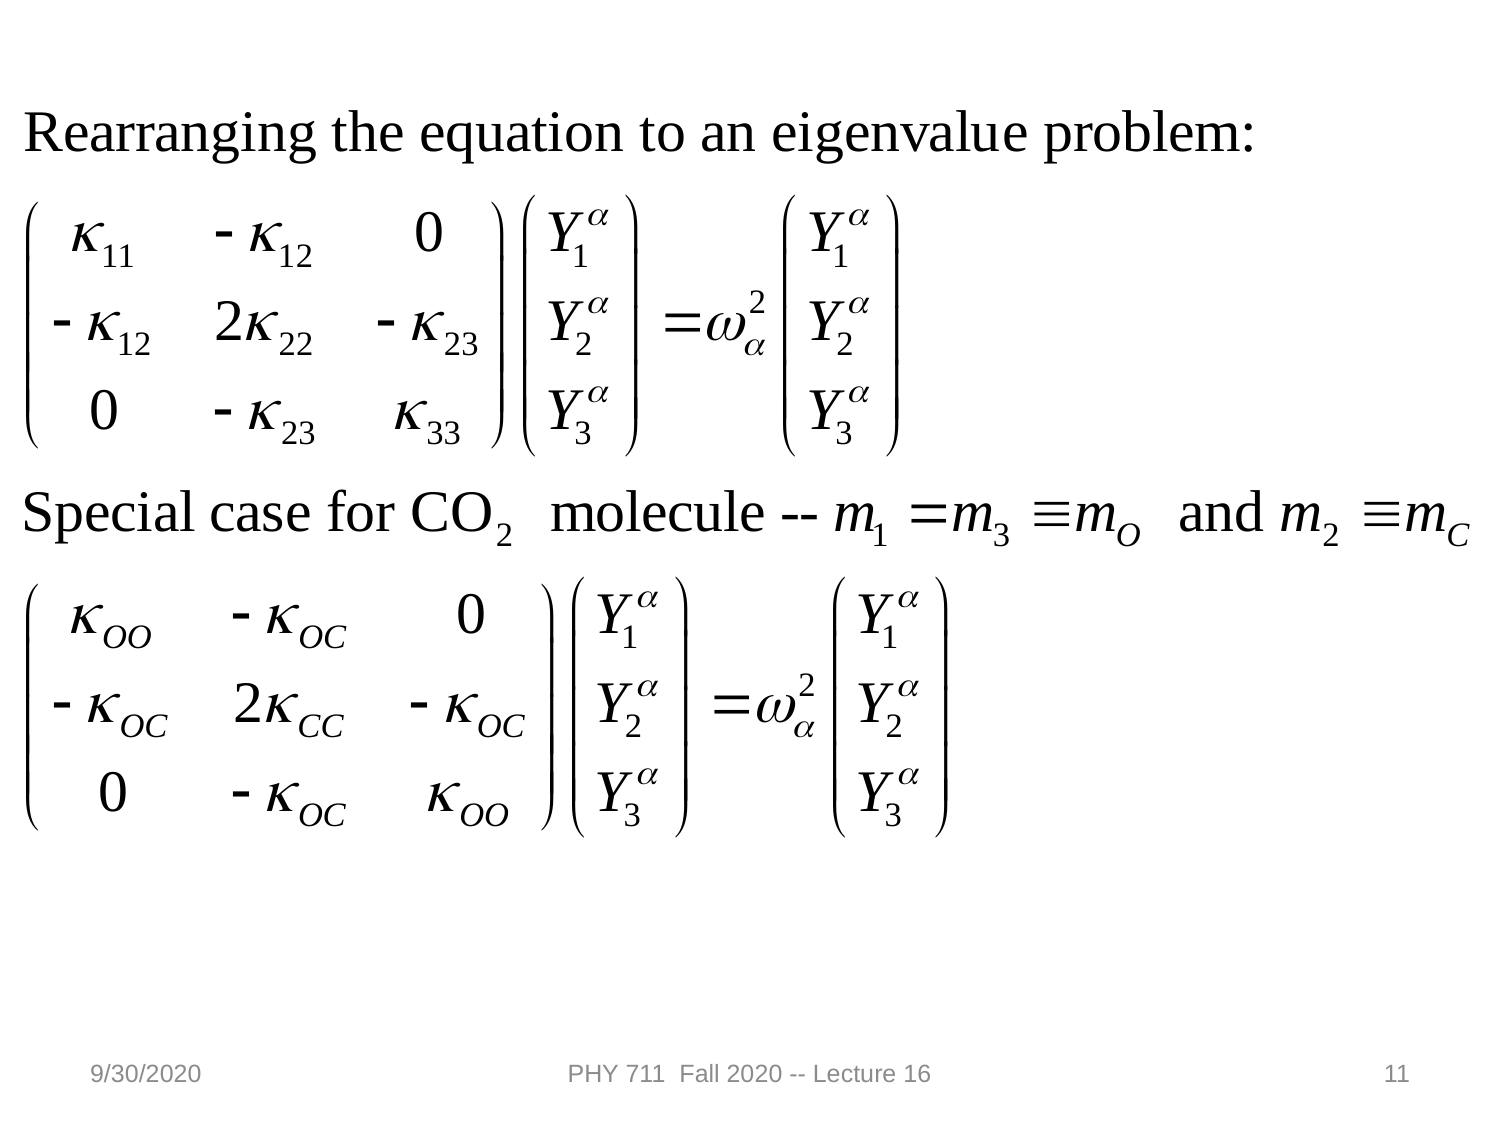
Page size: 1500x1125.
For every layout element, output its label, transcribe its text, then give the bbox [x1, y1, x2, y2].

slide_number 11 [1074, 1042, 1425, 1103]
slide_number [75, 1042, 425, 1103]
footer PHY 711 Fall 2020 -- Lecture 16 [512, 1042, 988, 1103]
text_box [14, 99, 1486, 849]
